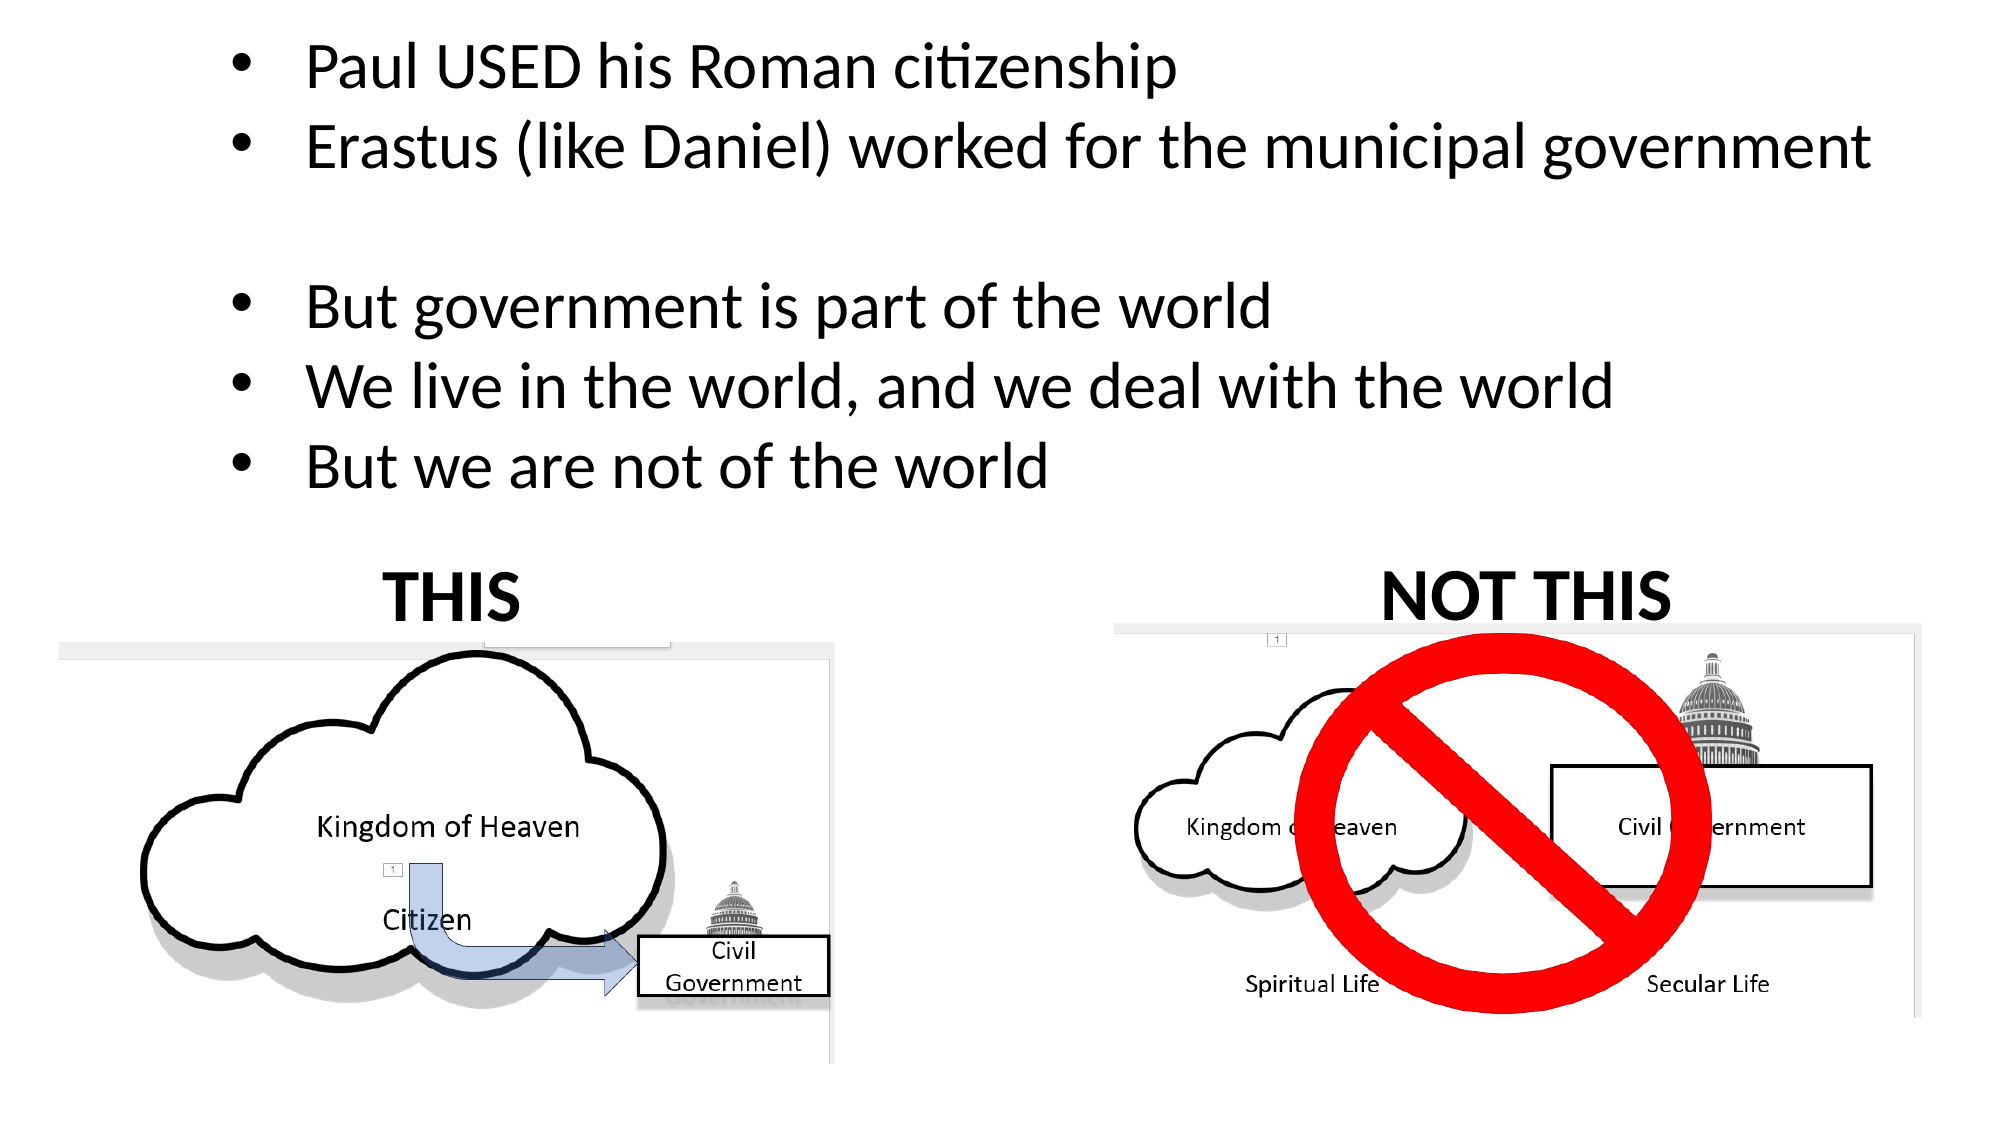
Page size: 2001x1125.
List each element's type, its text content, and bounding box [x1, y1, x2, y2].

picture [1114, 623, 1922, 1018]
text_box THIS [252, 539, 653, 641]
picture [58, 641, 835, 1064]
text_box Paul USED his Roman citizenship Erastus (like Daniel) worked for the municipal government But government is part of the world We live in the world, and we deal with the world But we are not of the world [140, 14, 1940, 509]
text_box NOT THIS [1327, 537, 1728, 623]
